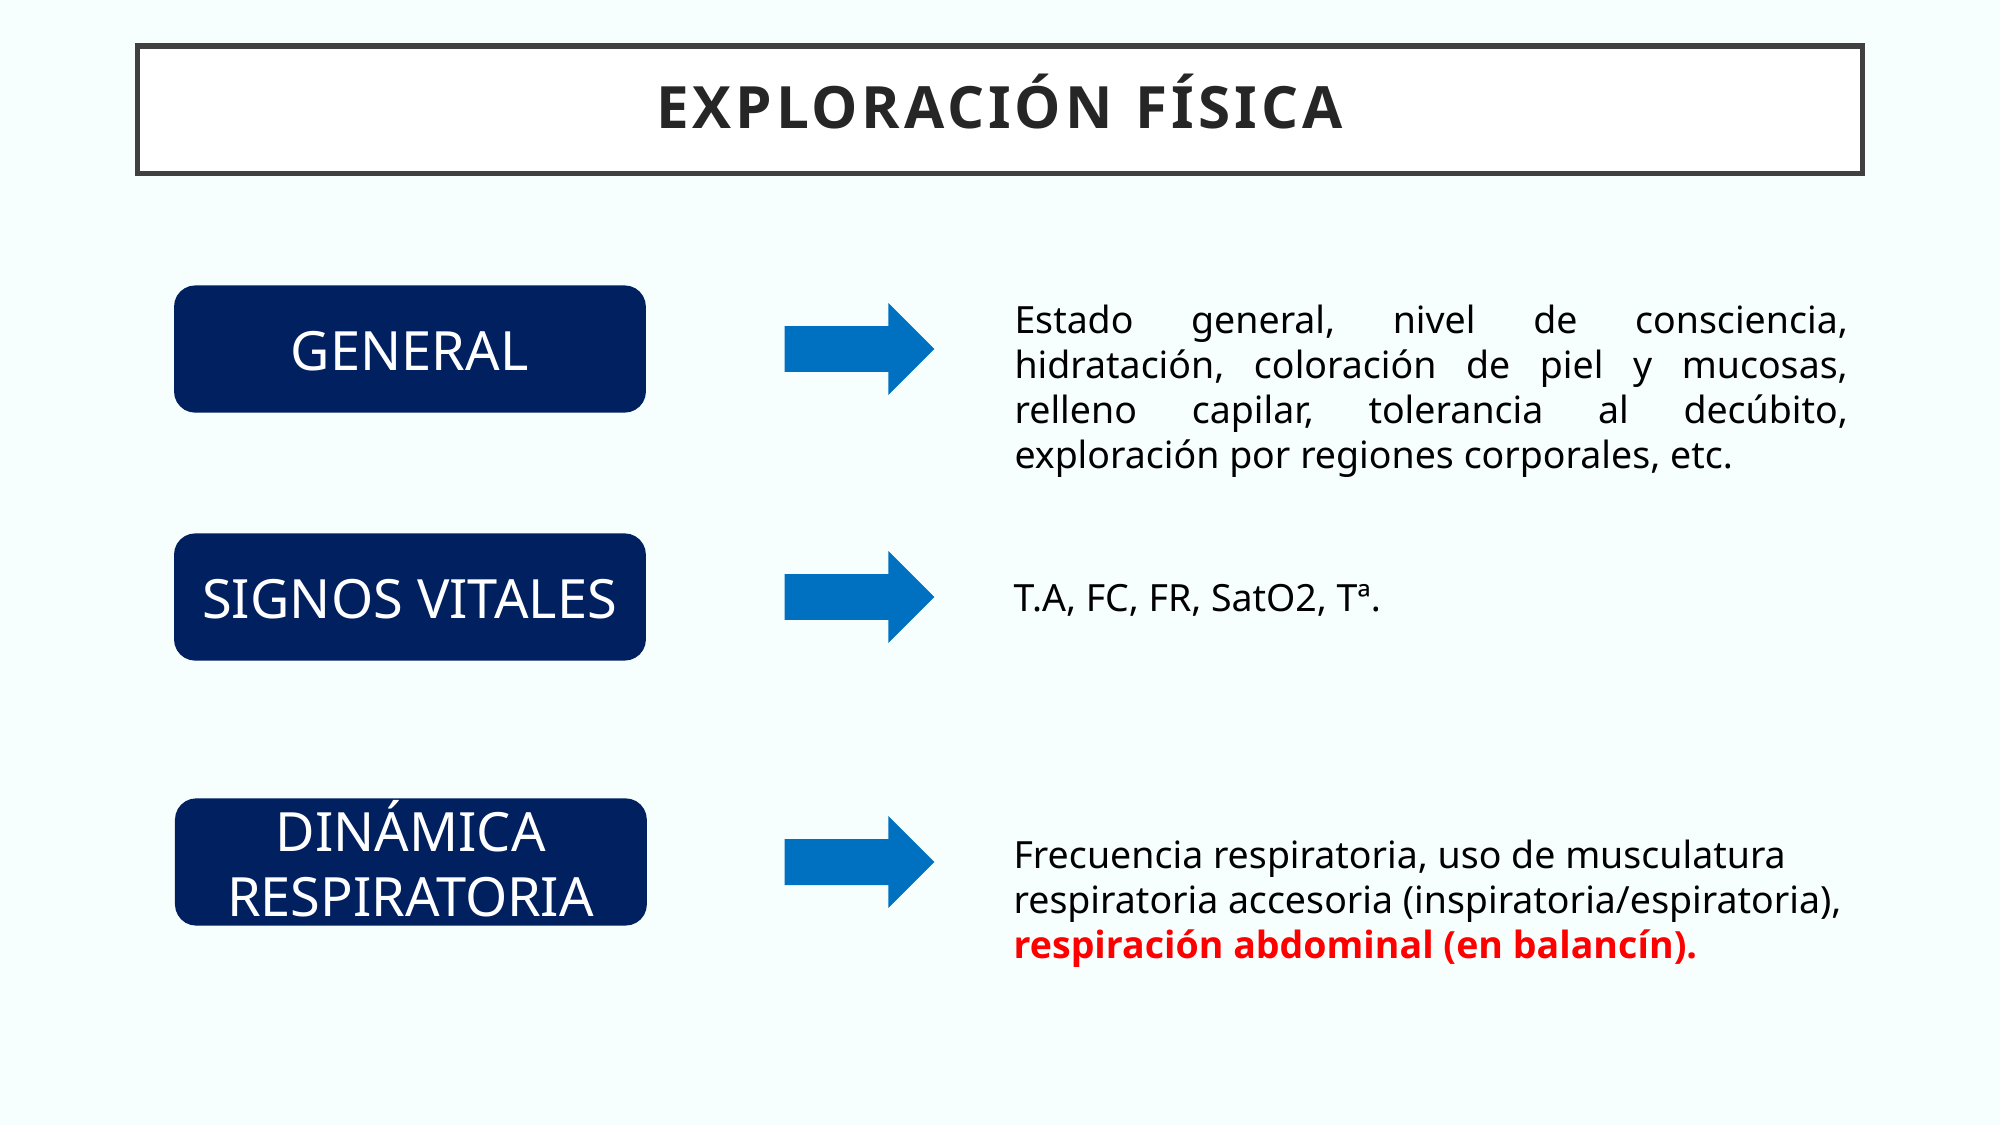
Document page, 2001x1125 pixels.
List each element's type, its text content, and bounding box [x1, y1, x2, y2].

text_box DINÁMICA RESPIRATORIA [172, 796, 649, 928]
text_box T.A, FC, FR, SatO2, Tª. [998, 566, 1863, 627]
text_box Frecuencia respiratoria, uso de musculatura respiratoria accesoria (inspiratoria/espiratoria), respiración abdominal (en balancín). [998, 823, 1863, 974]
text_box [782, 545, 938, 649]
text_box [782, 811, 938, 914]
text_box Estado general, nivel de consciencia, hidratación, coloración de piel y mucosas, relleno capilar, tolerancia al decúbito, exploración por regiones corporales, etc. [999, 289, 1864, 484]
text_box GENERAL [171, 283, 649, 415]
text_box SIGNOS VITALES [171, 531, 649, 663]
text_box [782, 298, 938, 401]
text_box Exploración física [137, 46, 1863, 174]
